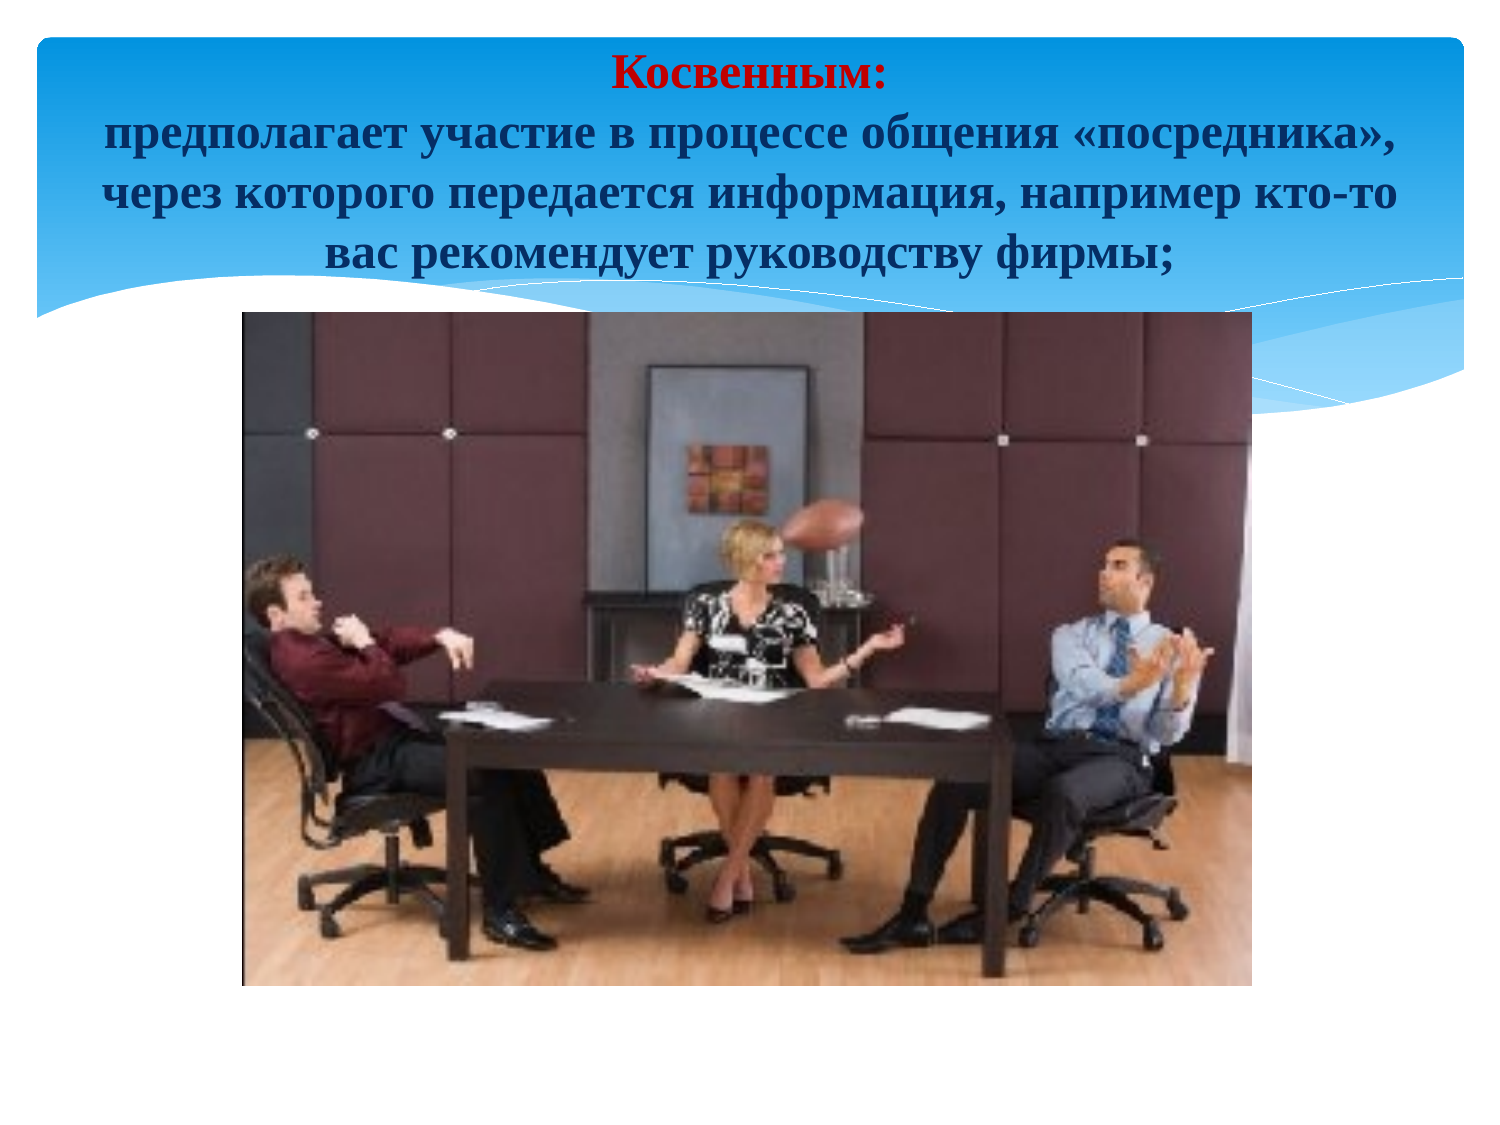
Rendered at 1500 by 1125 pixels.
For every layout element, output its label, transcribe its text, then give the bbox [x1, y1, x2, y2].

picture [241, 312, 1253, 987]
title Косвенным: предполагает участие в процессе общения «посредника», через которого передается информация, например кто-то вас рекомендует руководству фирмы; [75, 55, 1425, 261]
